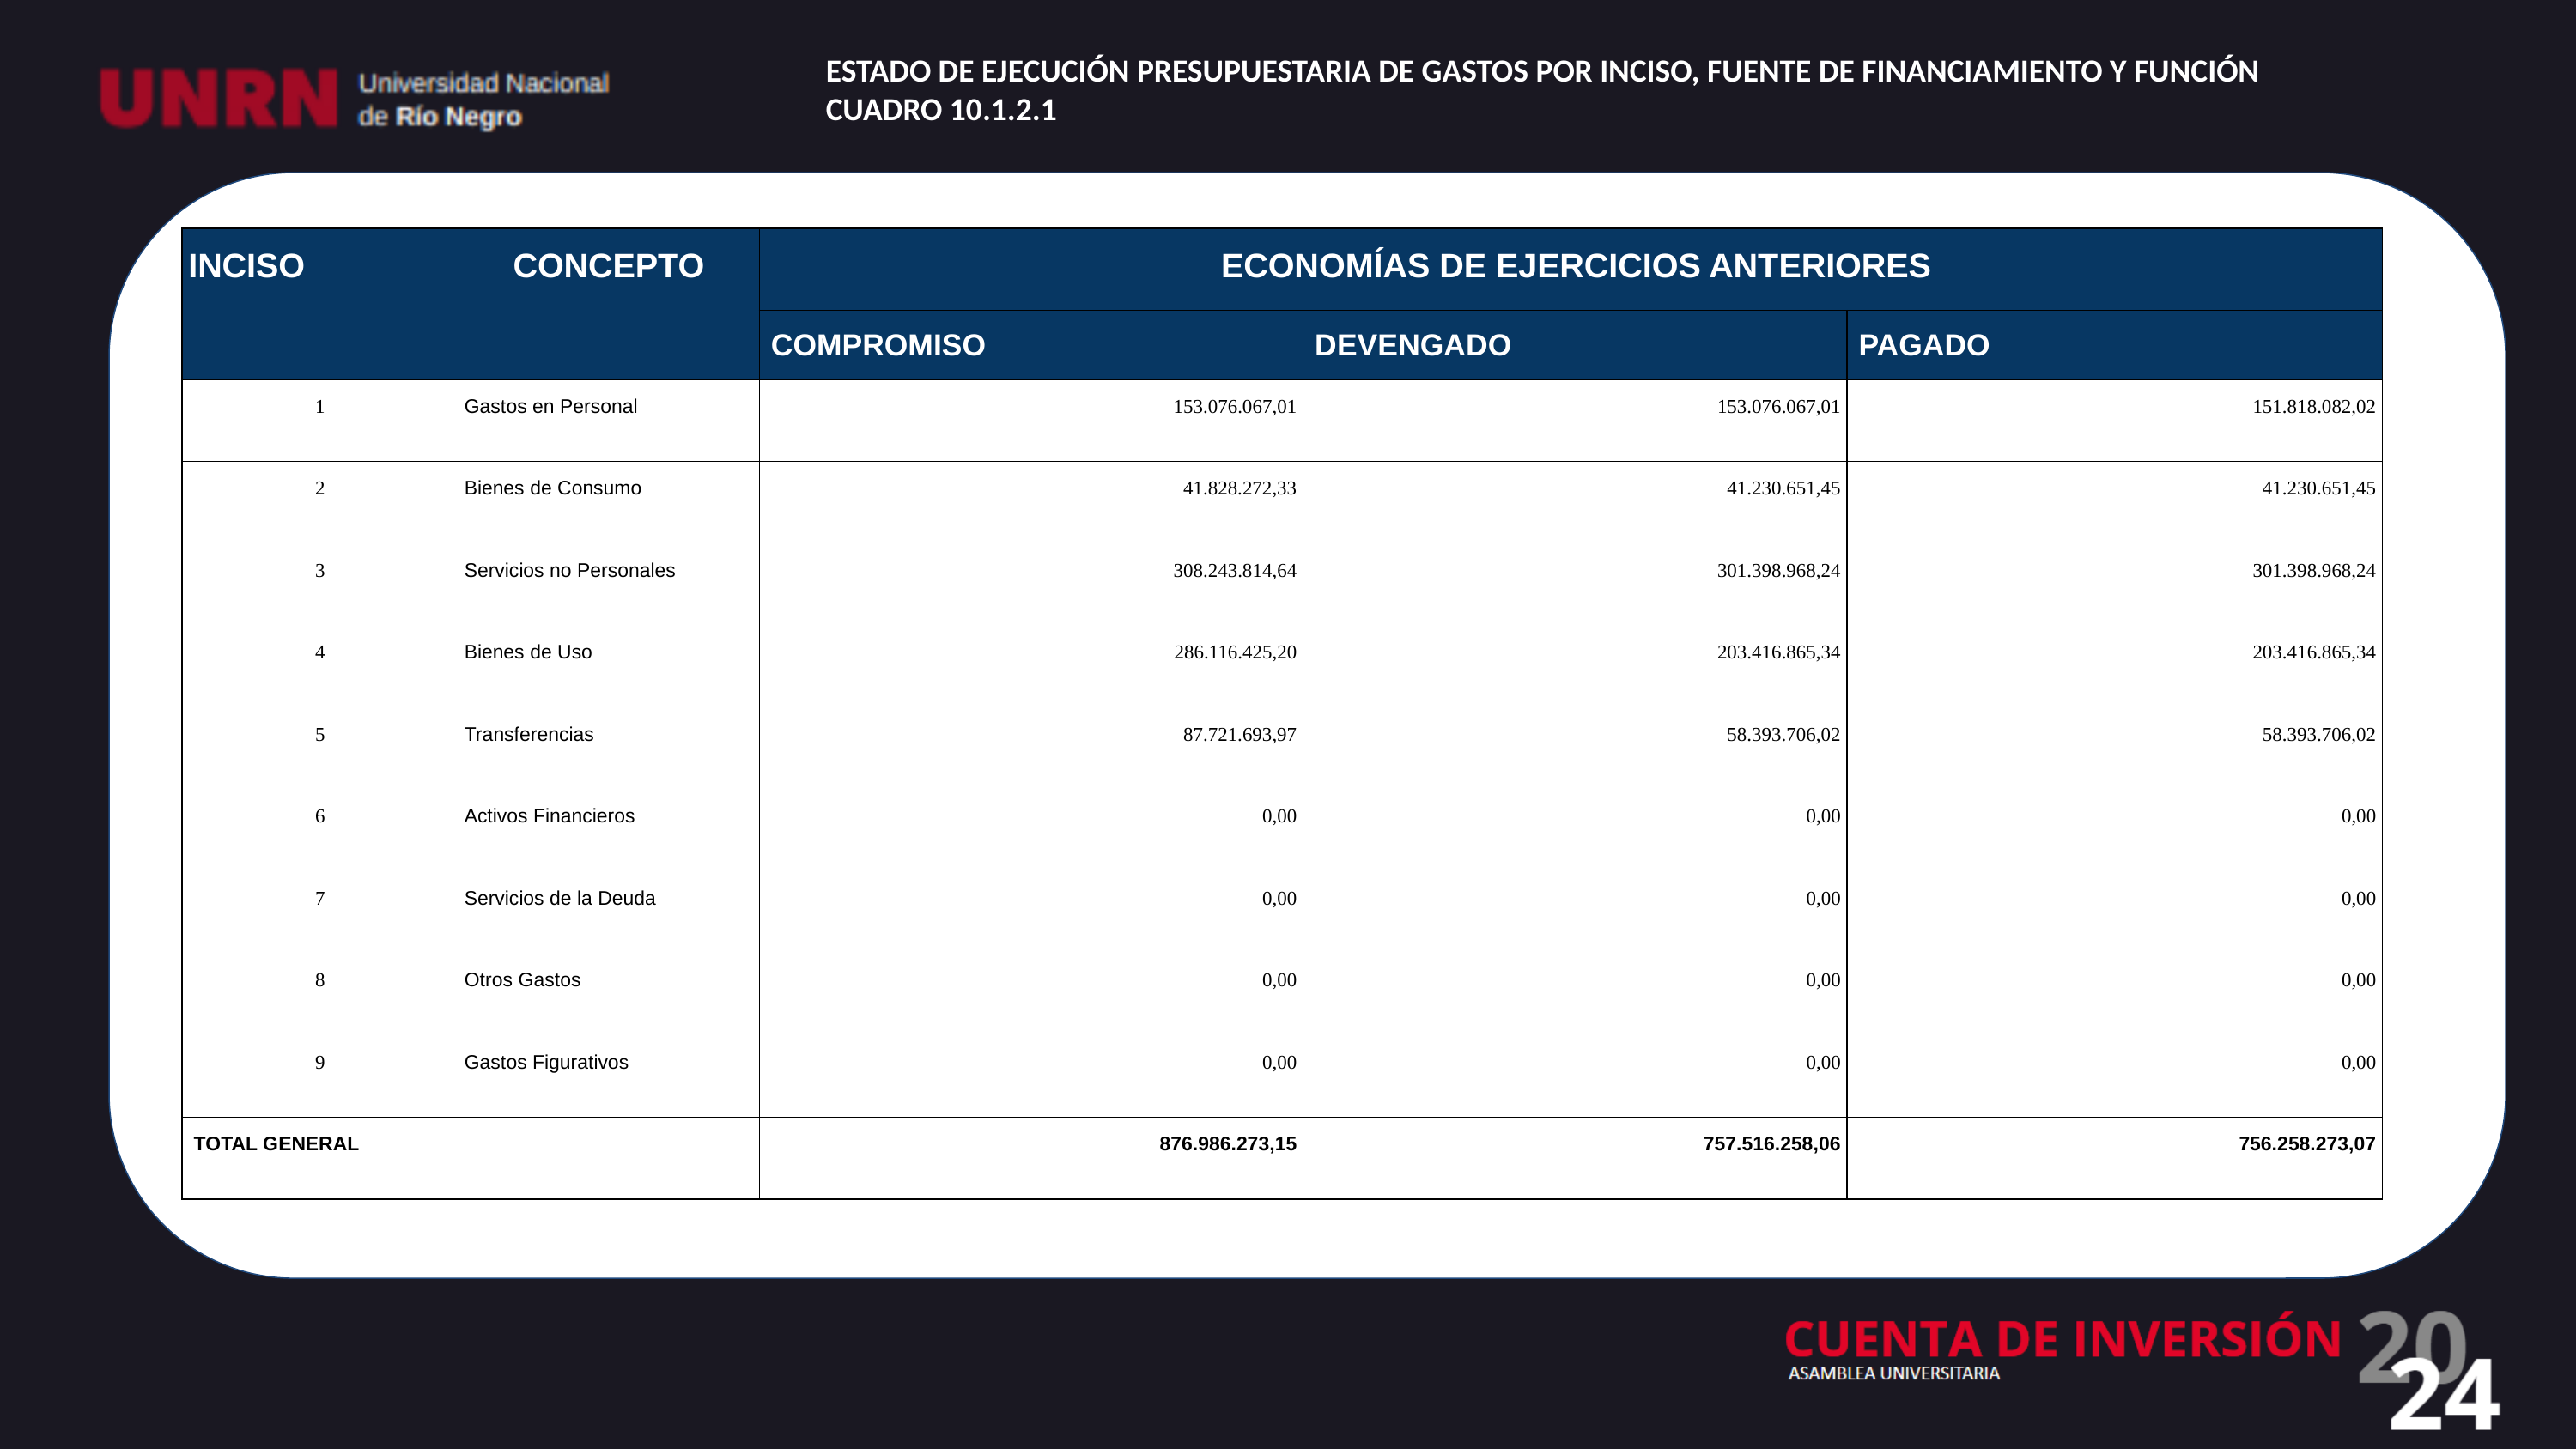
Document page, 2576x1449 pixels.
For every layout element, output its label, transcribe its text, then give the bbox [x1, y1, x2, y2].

table_cell 7 [183, 871, 459, 953]
picture [1744, 1278, 2520, 1449]
table_cell 301.398.968,24 [1303, 543, 1846, 626]
table_cell 4 [183, 626, 459, 707]
table_cell Servicios no Personales [459, 543, 759, 626]
table_cell COMPROMISO [760, 311, 1303, 379]
table_cell TOTAL GENERAL [183, 1118, 759, 1198]
table_cell 0,00 [760, 1035, 1303, 1117]
table_cell 1 [183, 380, 459, 461]
table_header CONCEPTO [459, 229, 759, 379]
table_cell 308.243.814,64 [760, 543, 1303, 626]
text_box ESTADO DE EJECUCIÓN PRESUPUESTARIA DE GASTOS POR INCISO, FUENTE DE FINANCIAMIENTO Y FUNCIÓN CUADRO 10.1.2.1 [812, 36, 2576, 189]
table_cell Gastos Figurativos [459, 1035, 759, 1117]
table_cell 5 [183, 707, 459, 789]
table_cell 58.393.706,02 [1303, 707, 1846, 789]
table_header ECONOMÍAS DE EJERCICIOS ANTERIORES [760, 229, 2382, 310]
table_cell 0,00 [1303, 1035, 1846, 1117]
table_cell 6 [183, 789, 459, 871]
table_cell 153.076.067,01 [1303, 380, 1846, 461]
picture [62, 36, 708, 154]
table_cell 41.828.272,33 [760, 462, 1303, 543]
table_cell Transferencias [459, 707, 759, 789]
table_cell 0,00 [1303, 953, 1846, 1035]
table_cell 0,00 [1848, 953, 2382, 1035]
table_cell 286.116.425,20 [760, 626, 1303, 707]
table_cell 0,00 [1848, 1035, 2382, 1117]
text_box [109, 173, 2506, 1279]
table_header INCISO [183, 229, 459, 379]
table_cell 0,00 [760, 953, 1303, 1035]
table_cell 0,00 [760, 789, 1303, 871]
table_cell Gastos en Personal [459, 380, 759, 461]
table_cell 41.230.651,45 [1303, 462, 1846, 543]
table_cell 87.721.693,97 [760, 707, 1303, 789]
table_cell Otros Gastos [459, 953, 759, 1035]
table_cell Bienes de Uso [459, 626, 759, 707]
table_cell 0,00 [1848, 789, 2382, 871]
table_cell 756.258.273,07 [1848, 1118, 2382, 1198]
table_cell PAGADO [1848, 311, 2382, 379]
table_cell Bienes de Consumo [459, 462, 759, 543]
table_cell 0,00 [1303, 871, 1846, 953]
table_cell 0,00 [1848, 871, 2382, 953]
table_cell 2 [183, 462, 459, 543]
table_cell 151.818.082,02 [1848, 380, 2382, 461]
table_cell 9 [183, 1035, 459, 1117]
table_cell 203.416.865,34 [1848, 626, 2382, 707]
table_cell 203.416.865,34 [1303, 626, 1846, 707]
table_cell 0,00 [760, 871, 1303, 953]
table_cell 58.393.706,02 [1848, 707, 2382, 789]
table_cell 876.986.273,15 [760, 1118, 1303, 1198]
table_cell 301.398.968,24 [1848, 543, 2382, 626]
table_cell 8 [183, 953, 459, 1035]
table_cell DEVENGADO [1303, 311, 1846, 379]
table_cell 0,00 [1303, 789, 1846, 871]
table_cell 153.076.067,01 [760, 380, 1303, 461]
table_cell 757.516.258,06 [1303, 1118, 1846, 1198]
table_cell 41.230.651,45 [1848, 462, 2382, 543]
table_cell Servicios de la Deuda [459, 871, 759, 953]
table_cell 3 [183, 543, 459, 626]
table_cell Activos Financieros [459, 789, 759, 871]
